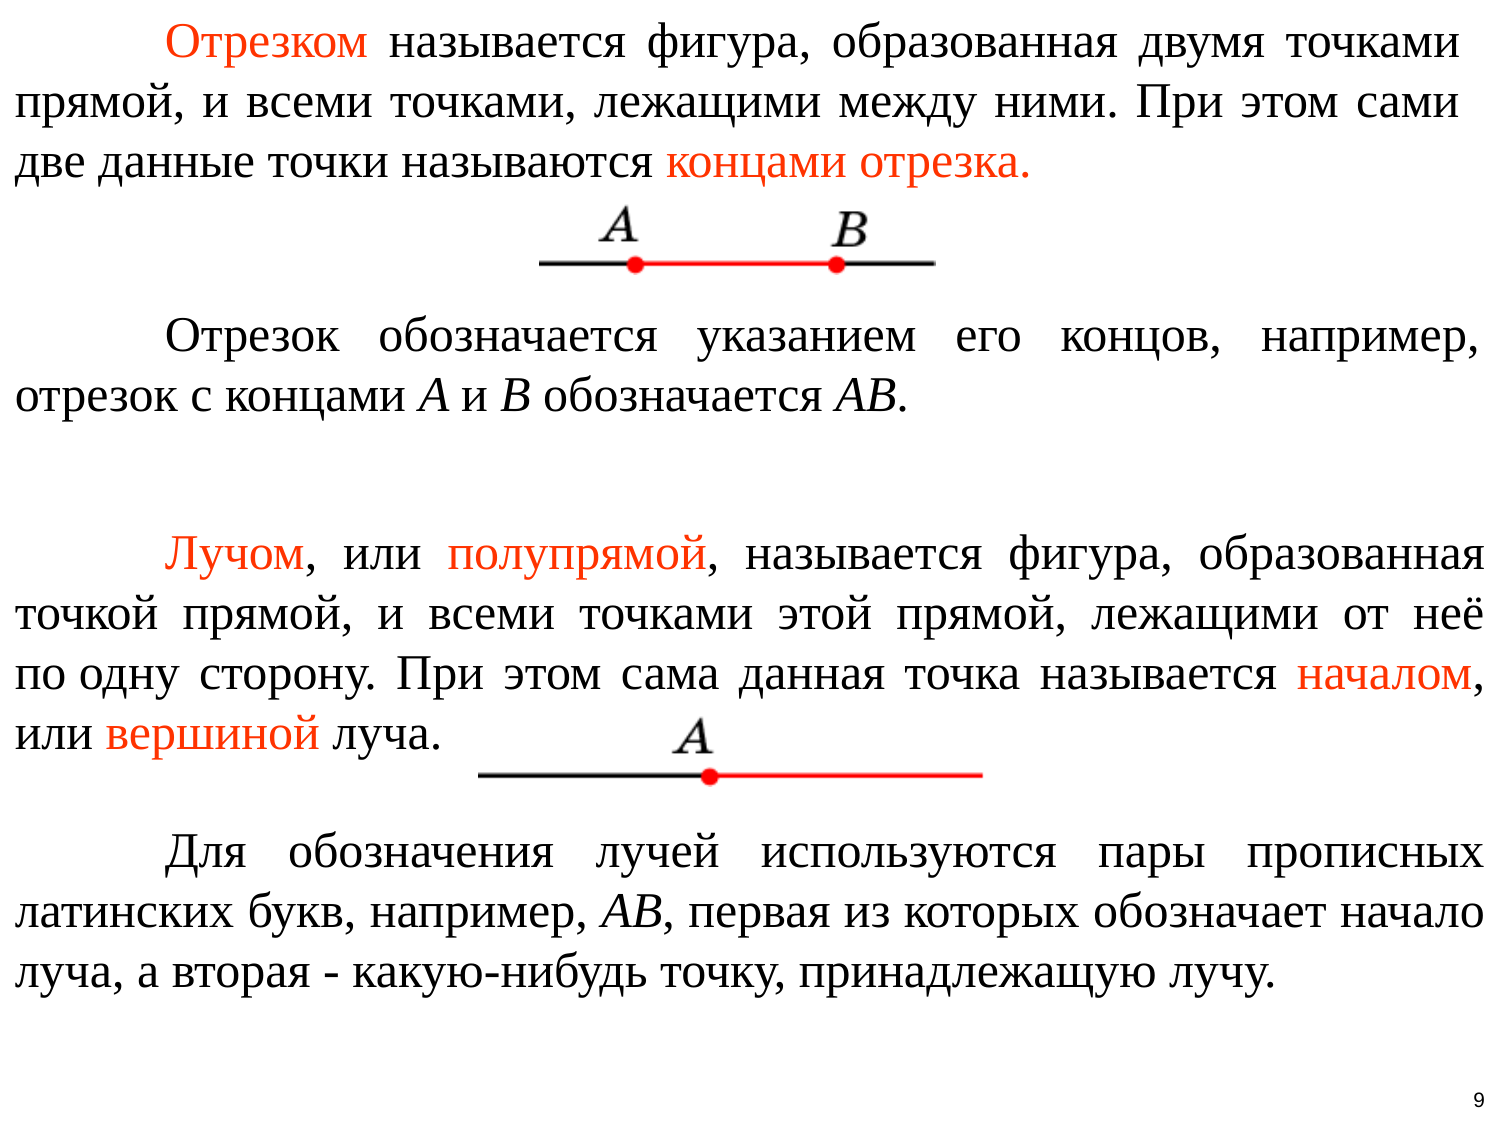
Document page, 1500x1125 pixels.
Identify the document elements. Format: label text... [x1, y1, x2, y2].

text_box Отрезок обозначается указанием его концов, например, отрезок с концами A и B обозначается AB. [0, 293, 1495, 429]
text_box 9 [1417, 1079, 1500, 1125]
picture [539, 196, 936, 275]
text_box Отрезком называется фигура, образованная двумя точками прямой, и всеми точками, лежащими между ними. При этом сами две данные точки называются концами отрезка. [0, 0, 1475, 195]
text_box Для обозначения лучей используются пары прописных латинских букв, например, AB, первая из которых обозначает начало луча, а вторая - какую-нибудь точку, принадлежащую лучу. [0, 810, 1500, 1006]
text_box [0, 511, 1500, 787]
